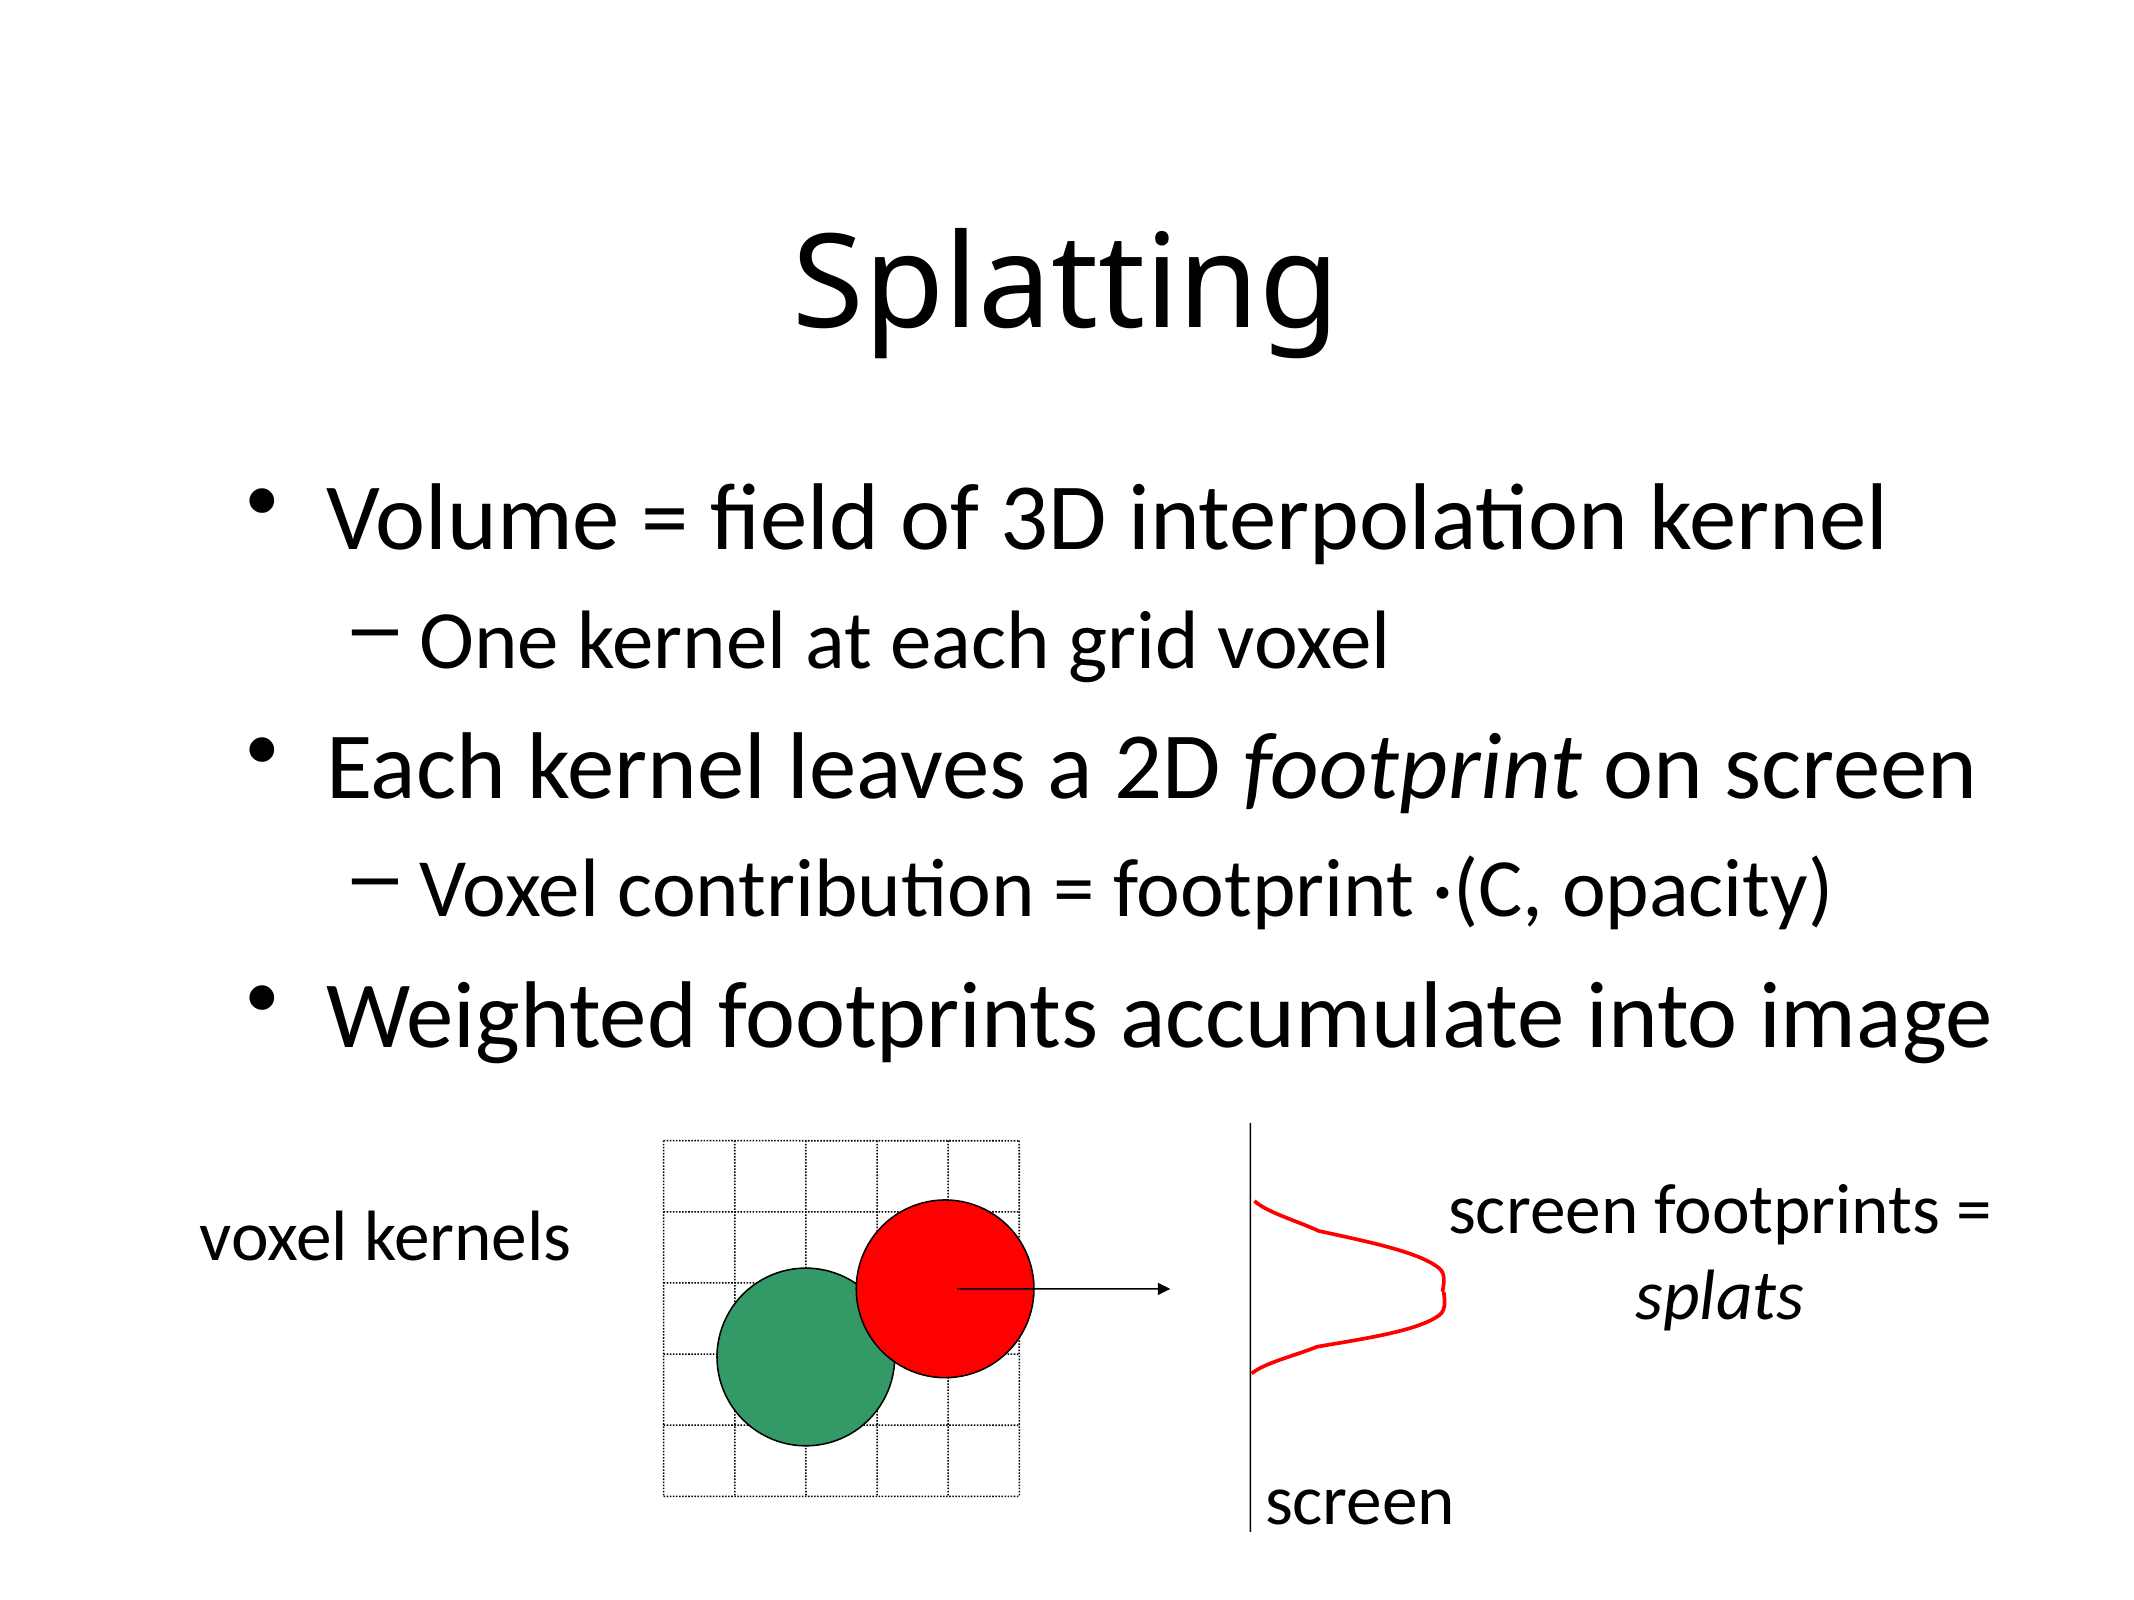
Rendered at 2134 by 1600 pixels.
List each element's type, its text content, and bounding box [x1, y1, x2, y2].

text_box screen footprints = splats [1392, 1155, 2048, 1341]
text_box screen [1250, 1445, 1517, 1546]
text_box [663, 1140, 1020, 1497]
title Splatting [159, 142, 1974, 409]
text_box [716, 1199, 1448, 1446]
text_box voxel kernels [184, 1182, 587, 1283]
list Volume = field of 3D interpolation kernel One kernel at each grid voxel Each kernel leaves a 2D footprint on screen Voxel contribution = footprint ·(C, opacity) Weighted footprints accumulate into image [231, 447, 2116, 1123]
